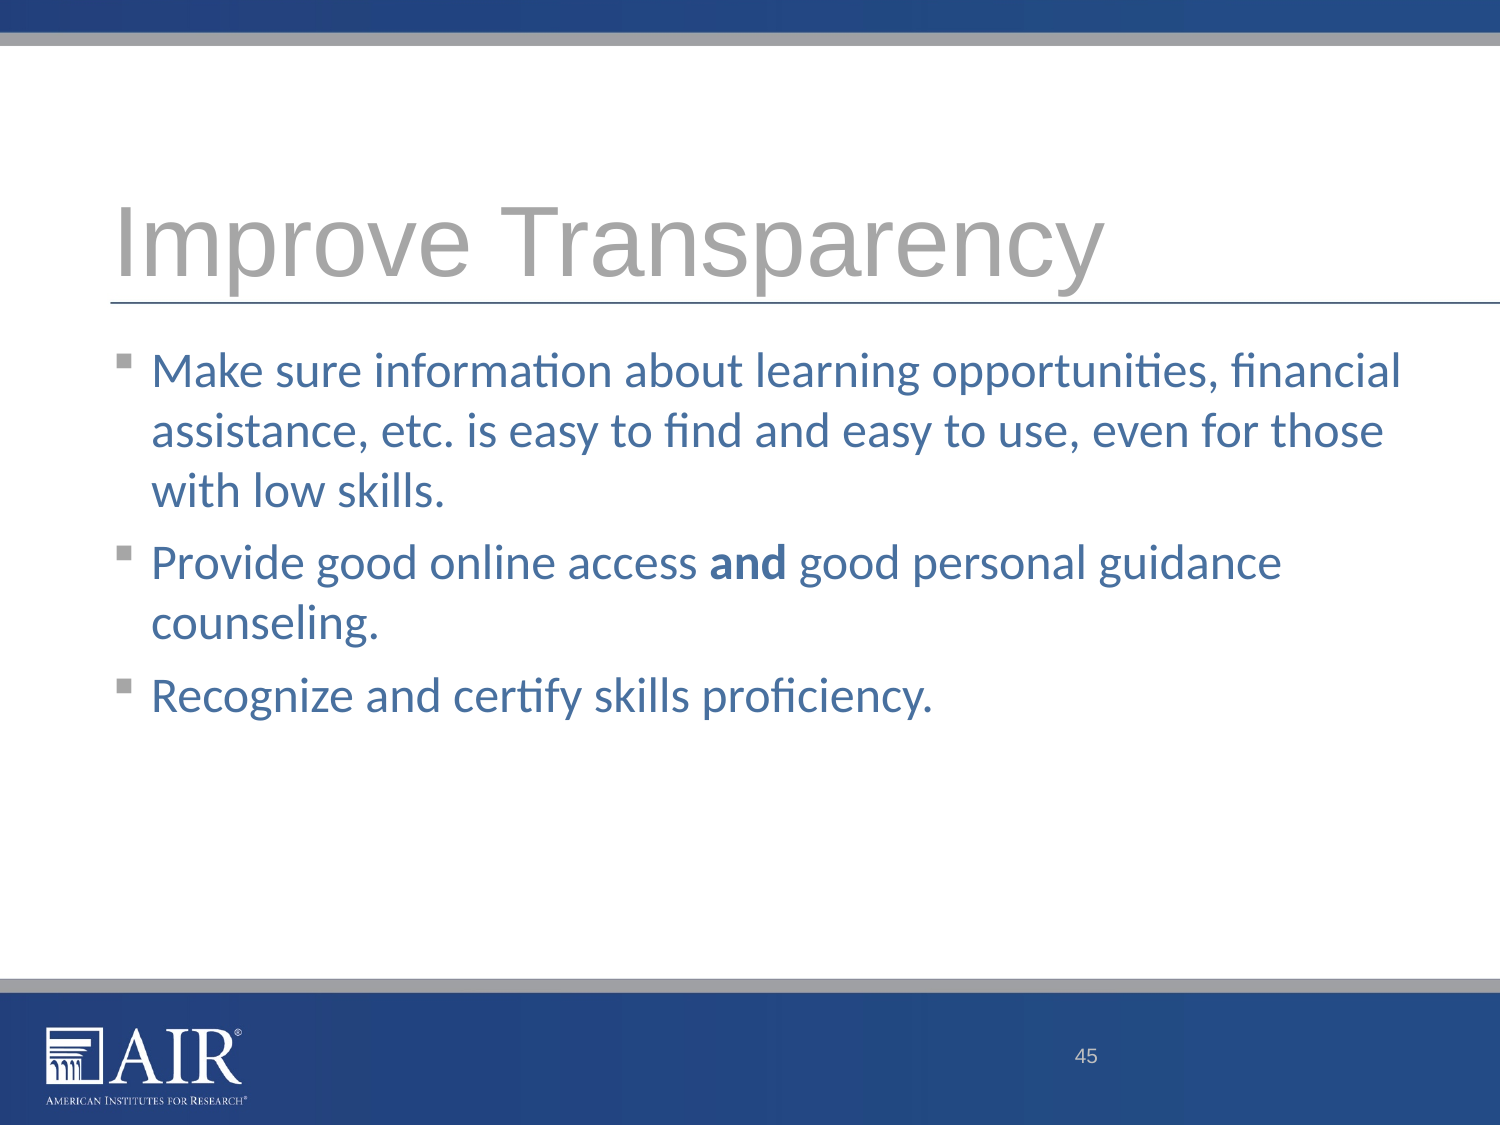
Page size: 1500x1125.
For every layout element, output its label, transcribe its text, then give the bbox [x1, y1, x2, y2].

title Improve Transparency [112, 51, 1463, 297]
picture [0, 0, 1500, 1125]
slide_number 45 [1074, 1042, 1425, 1103]
list Make sure information about learning opportunities, financial assistance, etc. is easy to find and easy to use, even for those with low skills. Provide good online access and good personal guidance counseling. Recognize and certify skills proficiency. [112, 336, 1463, 960]
